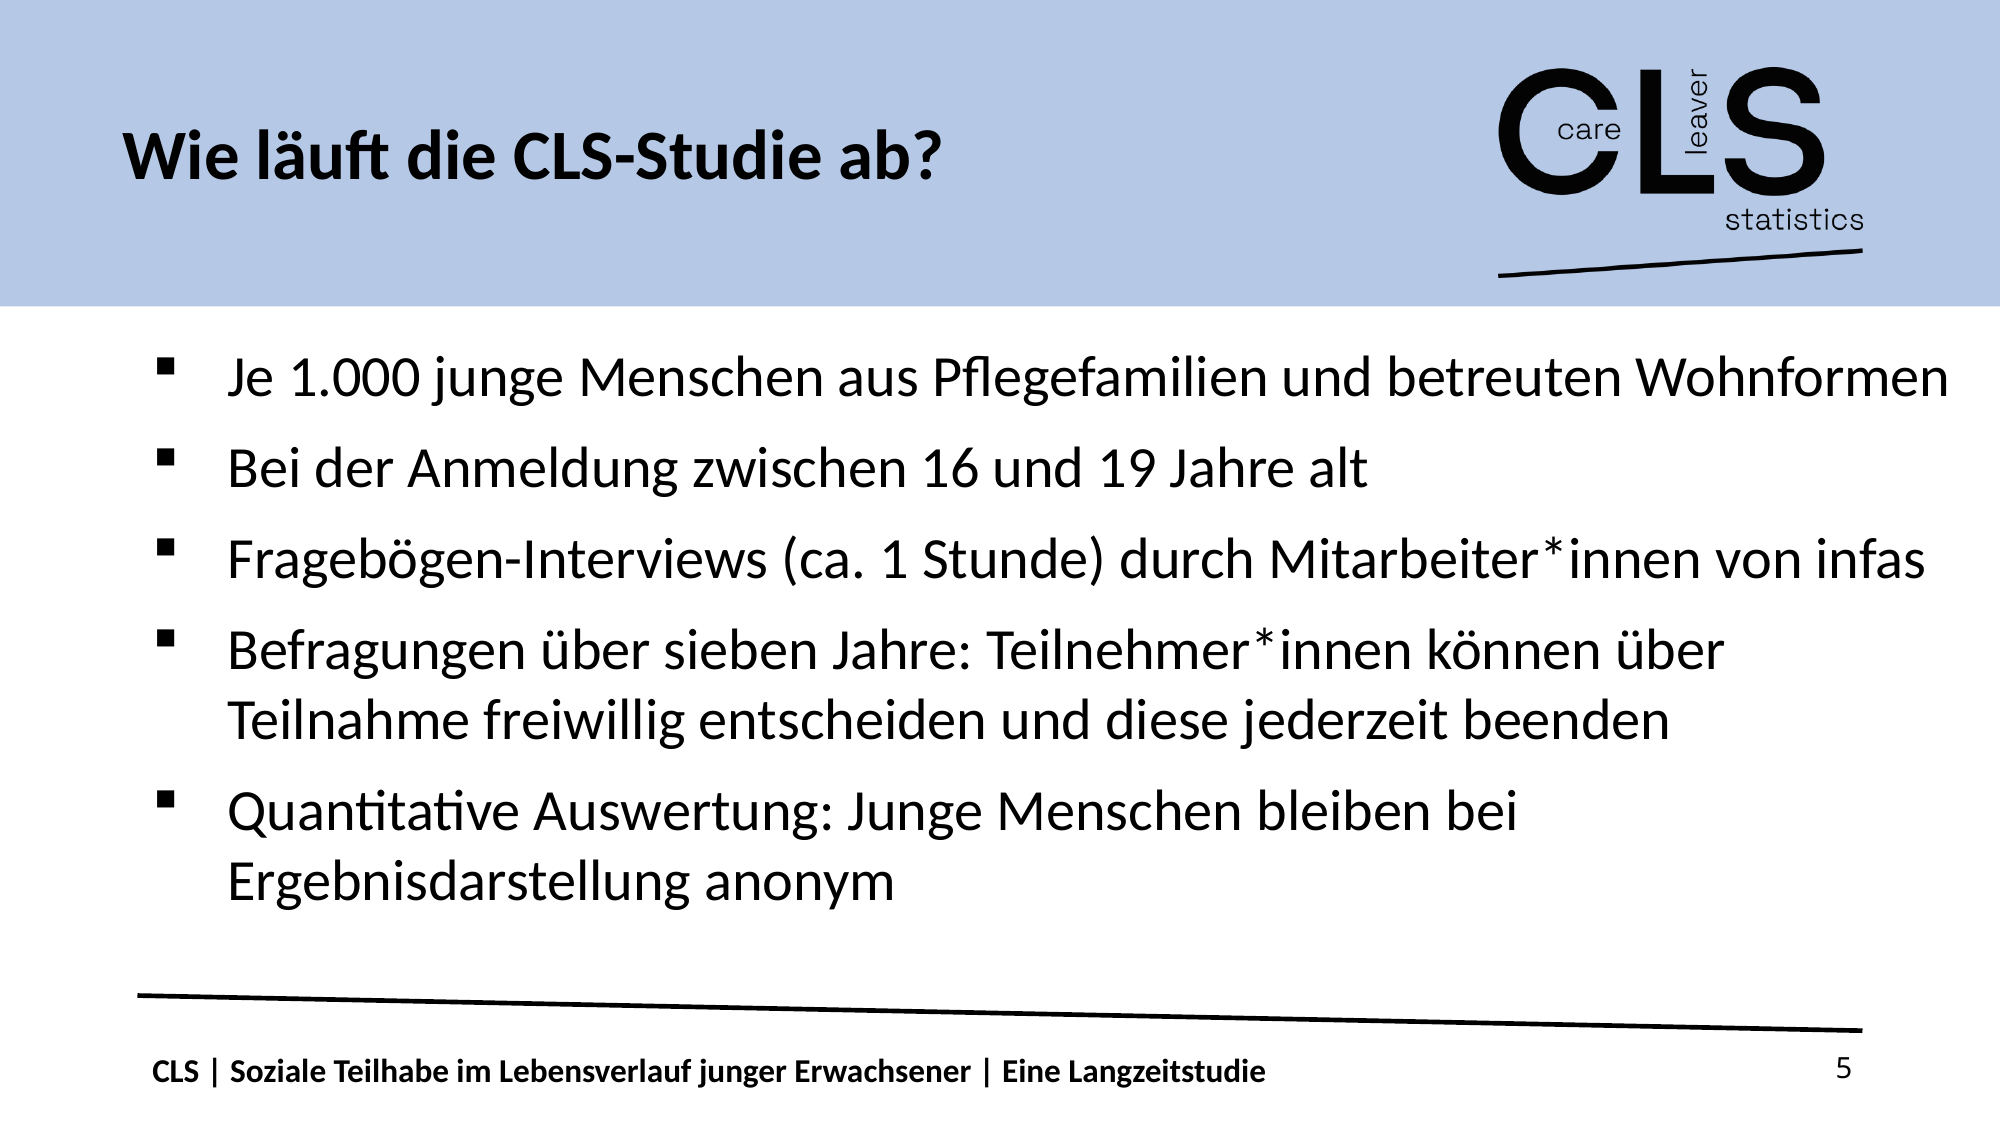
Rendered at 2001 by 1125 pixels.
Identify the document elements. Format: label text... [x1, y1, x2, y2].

slide_number CLS | Soziale Teilhabe im Lebensverlauf junger Erwachsener | Eine Langzeitstudie [137, 1041, 1320, 1102]
list Je 1.000 junge Menschen aus Pflegefamilien und betreuten Wohnformen Bei der Anmeldung zwischen 16 und 19 Jahre alt Fragebögen-Interviews (ca. 1 Stunde) durch Mitarbeiter*innen von infas Befragungen über sieben Jahre: Teilnehmer*innen können über Teilnahme freiwillig entscheiden und diese jederzeit beenden Quantitative Auswertung: Junge Menschen bleiben bei Ergebnisdarstellung anonym [137, 330, 1973, 987]
title Wie läuft die CLS-Studie ab? [107, 23, 1580, 279]
picture [1580, 67, 1863, 278]
